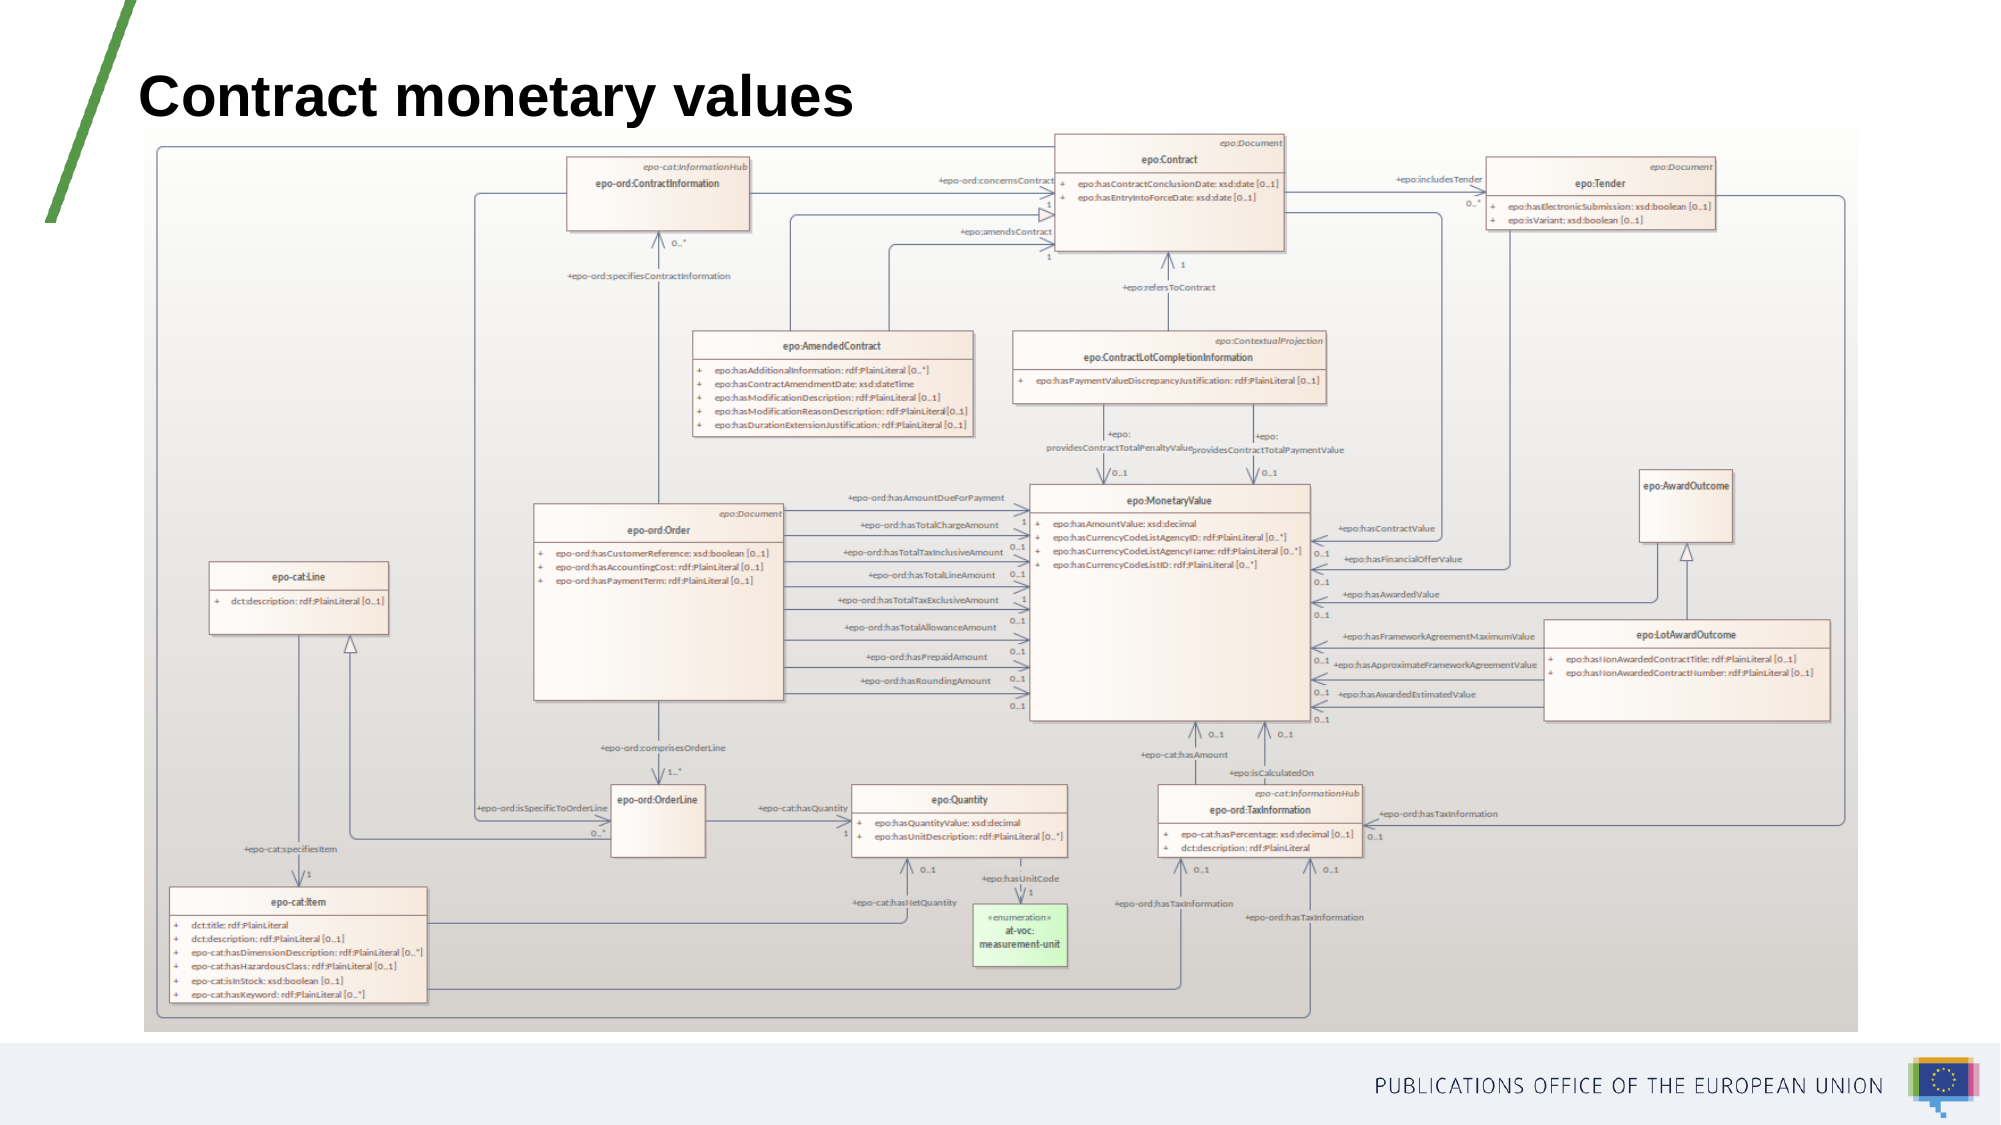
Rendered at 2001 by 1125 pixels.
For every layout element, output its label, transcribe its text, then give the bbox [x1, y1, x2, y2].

picture [0, 0, 2001, 1125]
text_box Contract monetary values [138, 31, 1861, 130]
